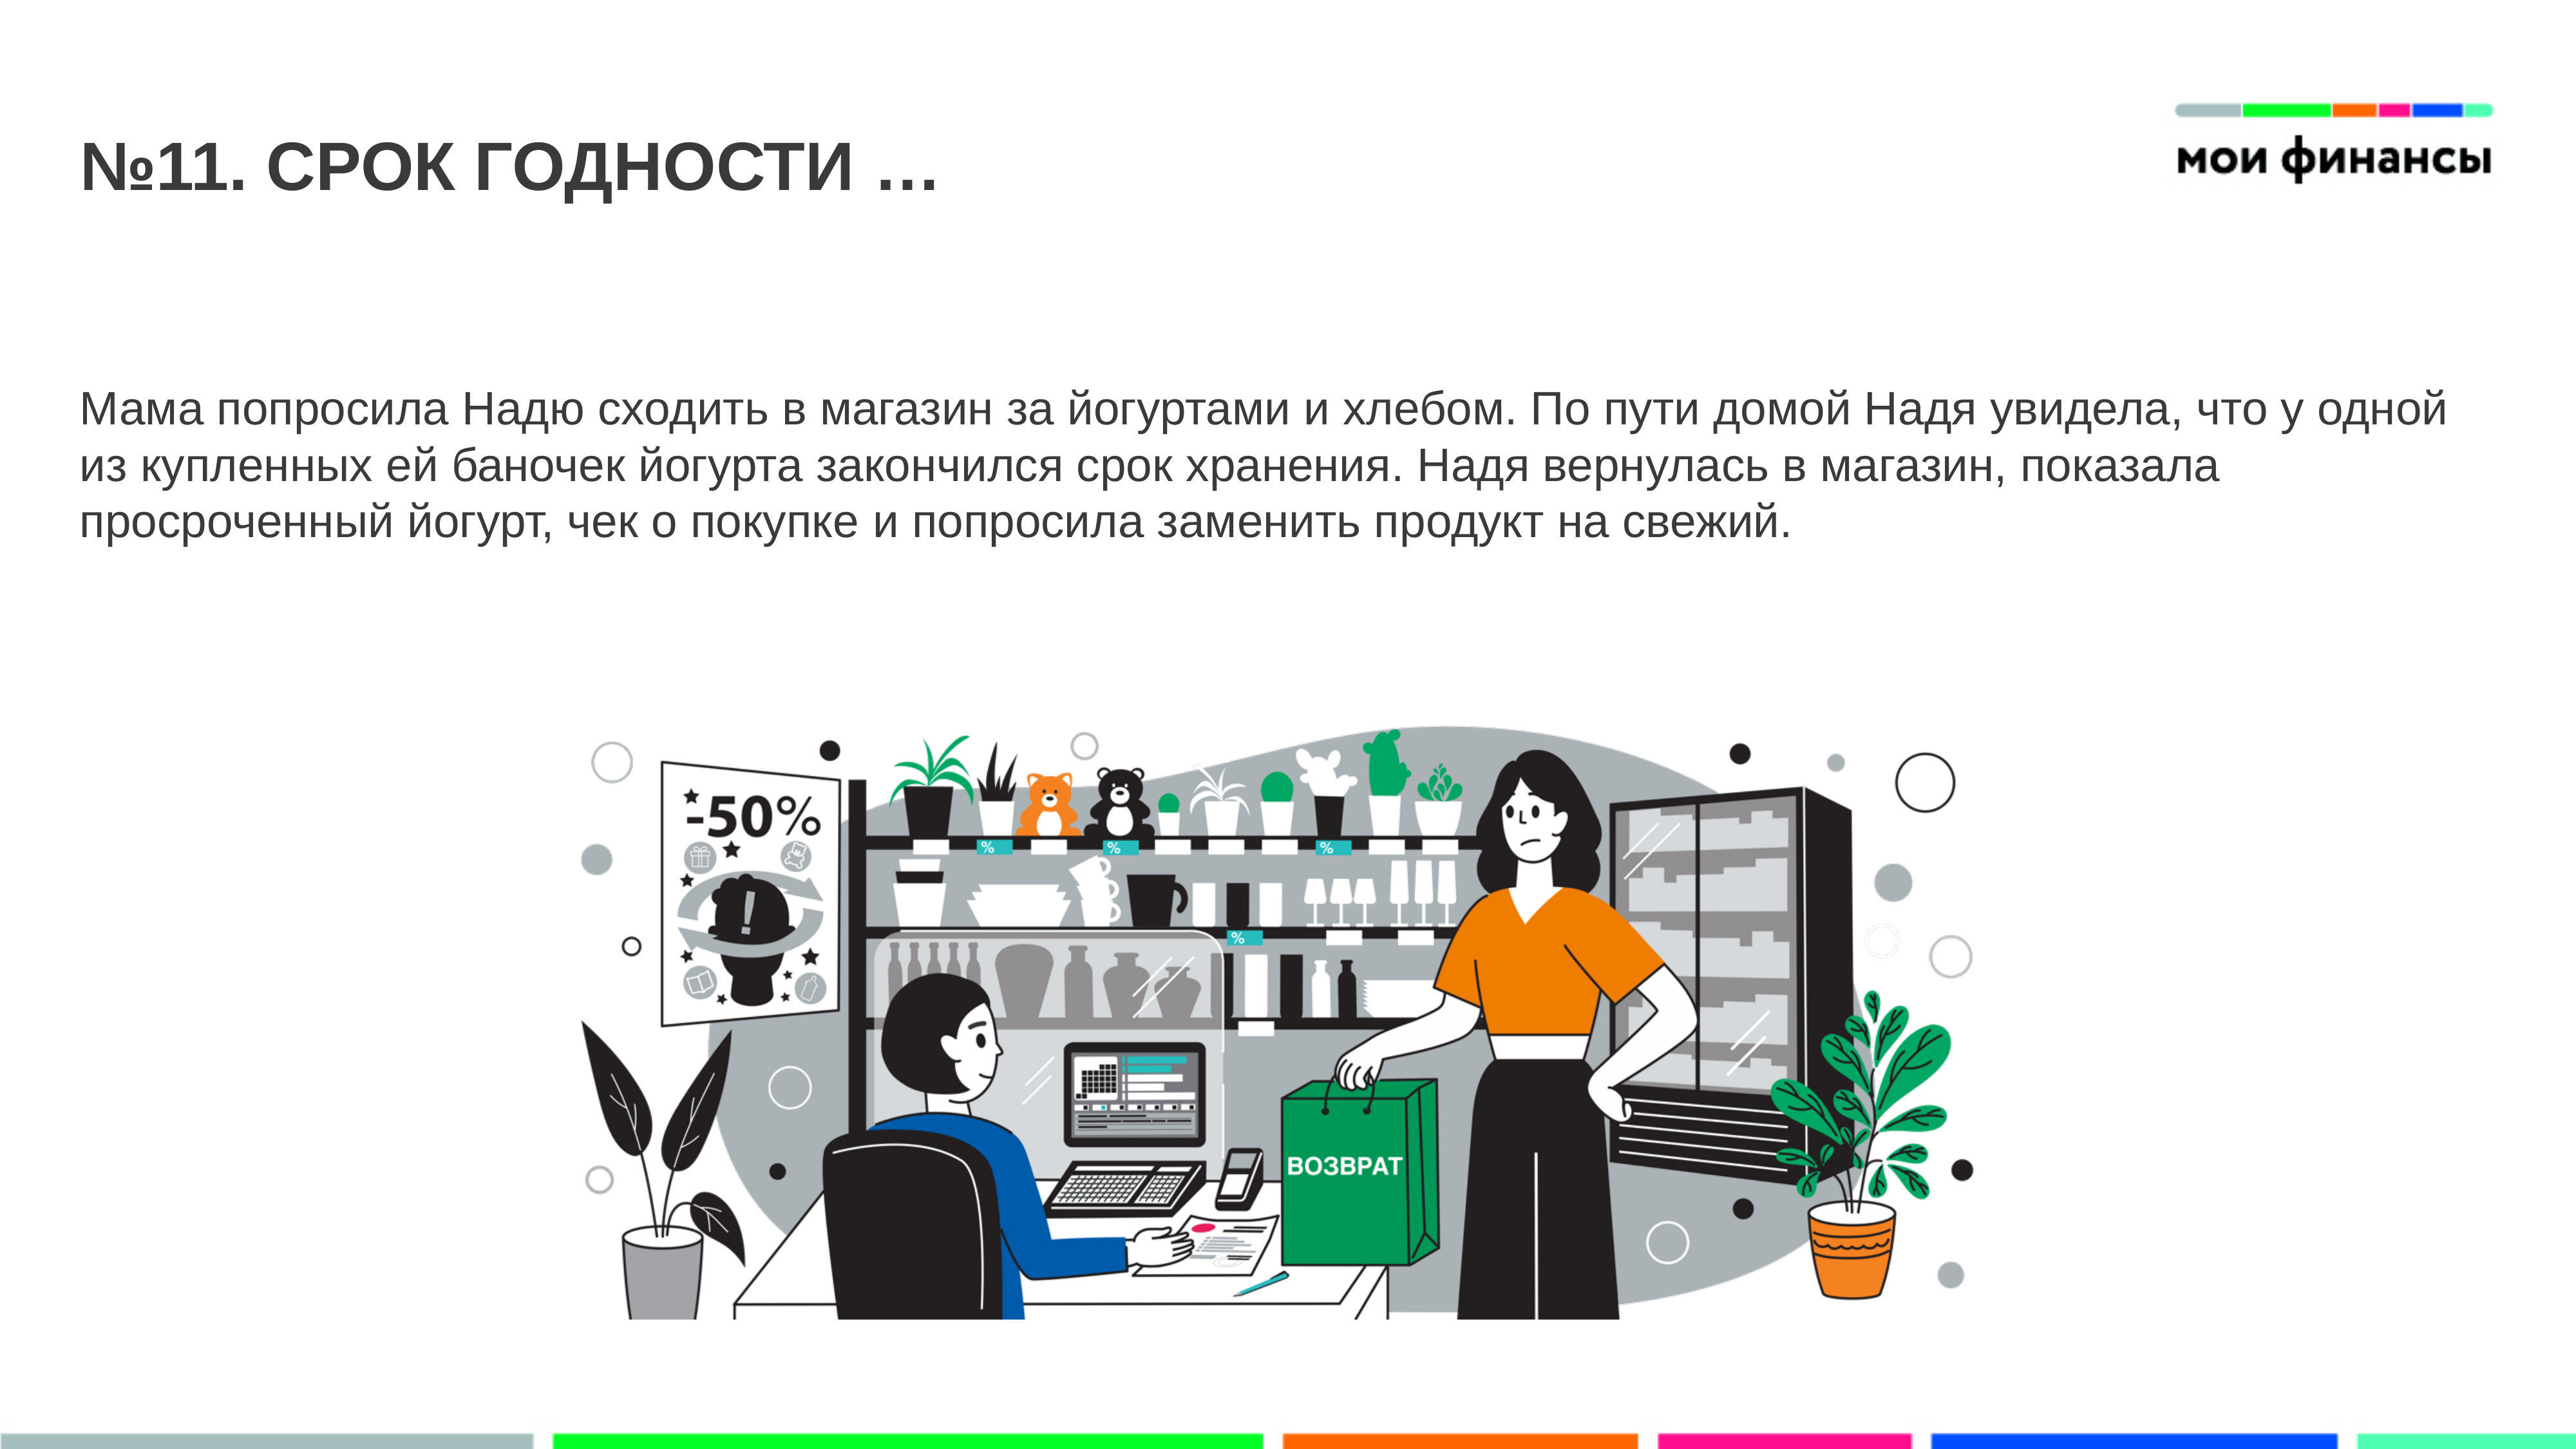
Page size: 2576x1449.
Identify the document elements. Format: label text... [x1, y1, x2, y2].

text_box Мама попросила Надю сходить в магазин за йогуртами и хлебом. По пути домой Надя увидела, что у одной из купленных ей баночек йогурта закончился срок хранения. Надя вернулась в магазин, показала просроченный йогурт, чек о покупке и попросила заменить продукт на свежий. [74, 372, 2492, 553]
text_box №11. срок годности … [75, 116, 1603, 209]
picture [0, 0, 2576, 1449]
